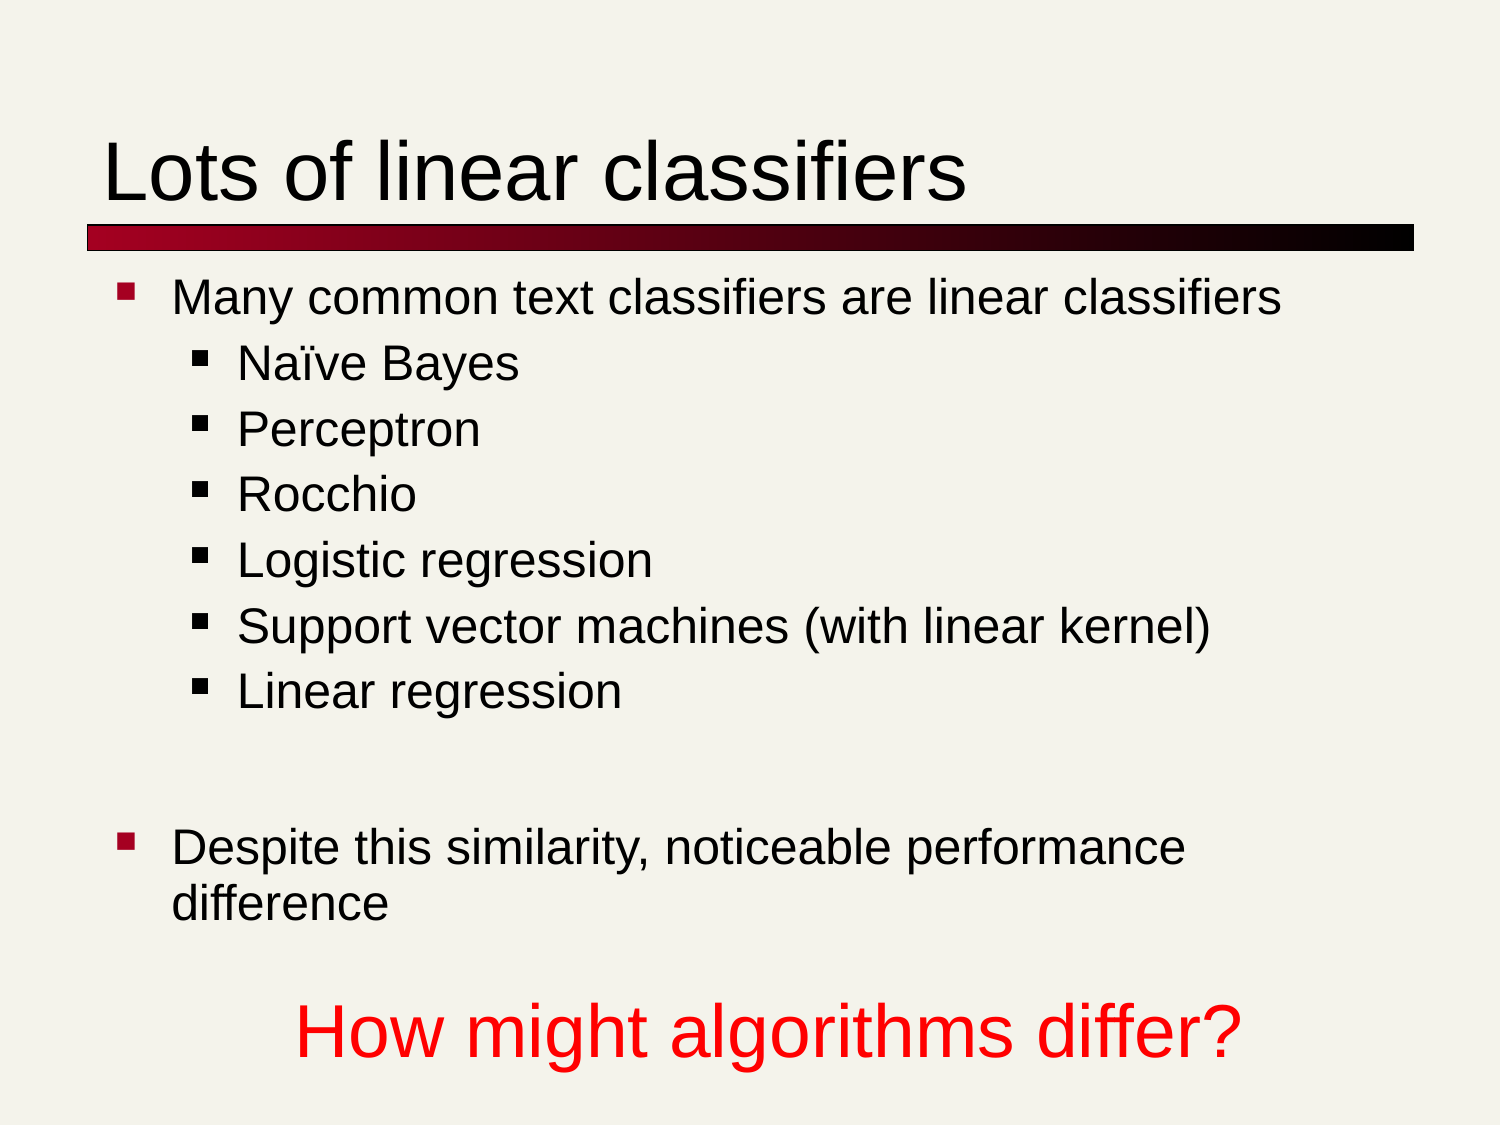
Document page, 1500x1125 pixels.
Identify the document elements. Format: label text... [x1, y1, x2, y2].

text_box How might algorithms differ? [279, 974, 1259, 1080]
title Lots of linear classifiers [87, 62, 1413, 226]
list Many common text classifiers are linear classifiers Naïve Bayes Perceptron Rocchio Logistic regression Support vector machines (with linear kernel) Linear regression Despite this similarity, noticeable performance difference [99, 262, 1388, 951]
